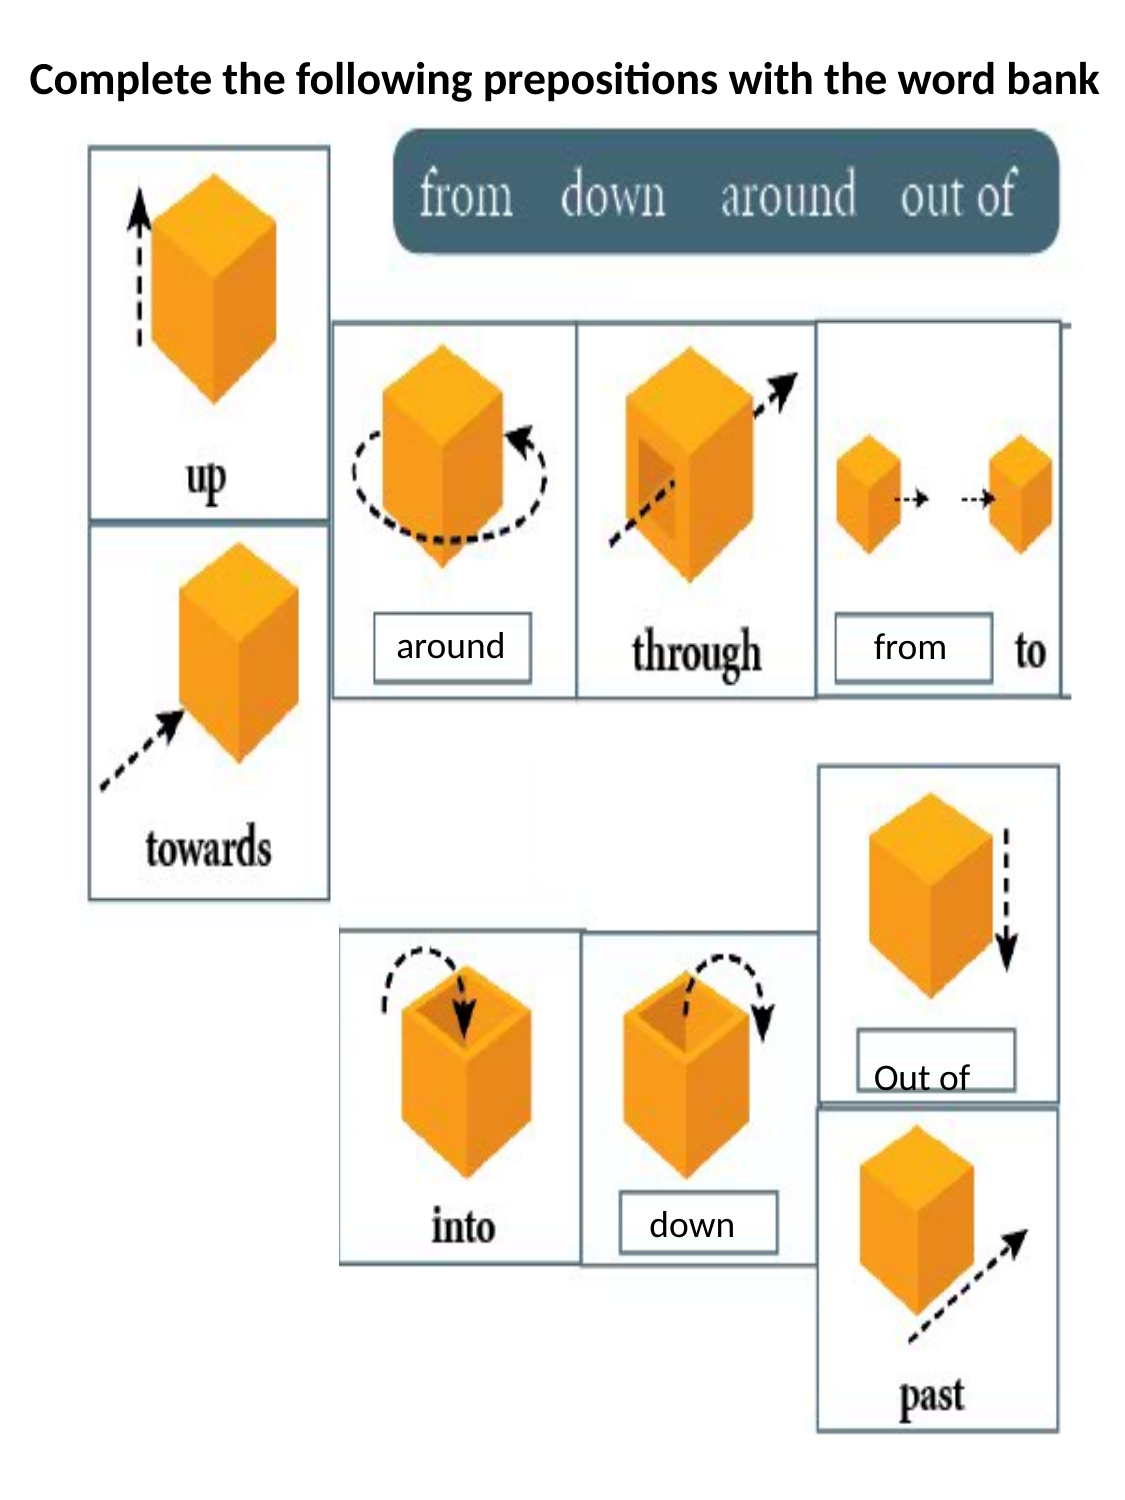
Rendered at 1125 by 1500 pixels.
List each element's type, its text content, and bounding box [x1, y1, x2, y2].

text_box Complete the following prepositions with the word bank [14, 41, 1116, 111]
picture [385, 111, 1083, 278]
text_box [66, 76, 1084, 1471]
